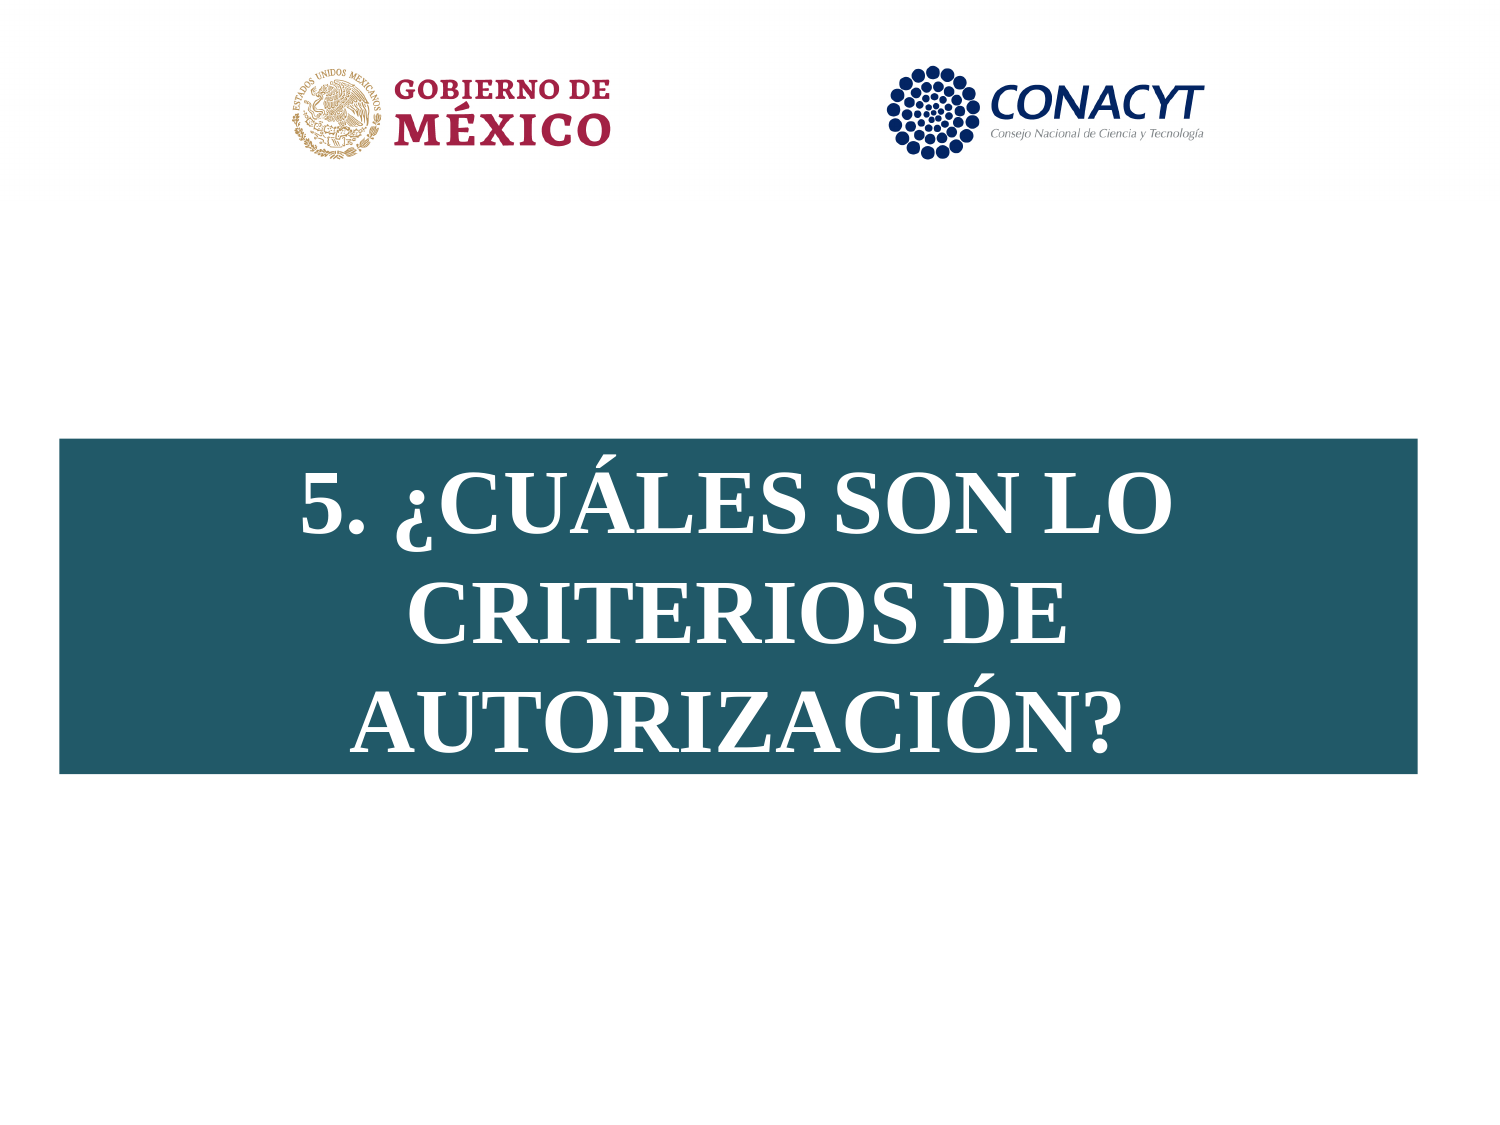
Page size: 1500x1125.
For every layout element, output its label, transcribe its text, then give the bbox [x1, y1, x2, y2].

picture [0, 0, 1500, 201]
title 5. ¿CUÁLES SON LO CRITERIOS DE AUTORIZACIÓN? [59, 438, 1418, 775]
